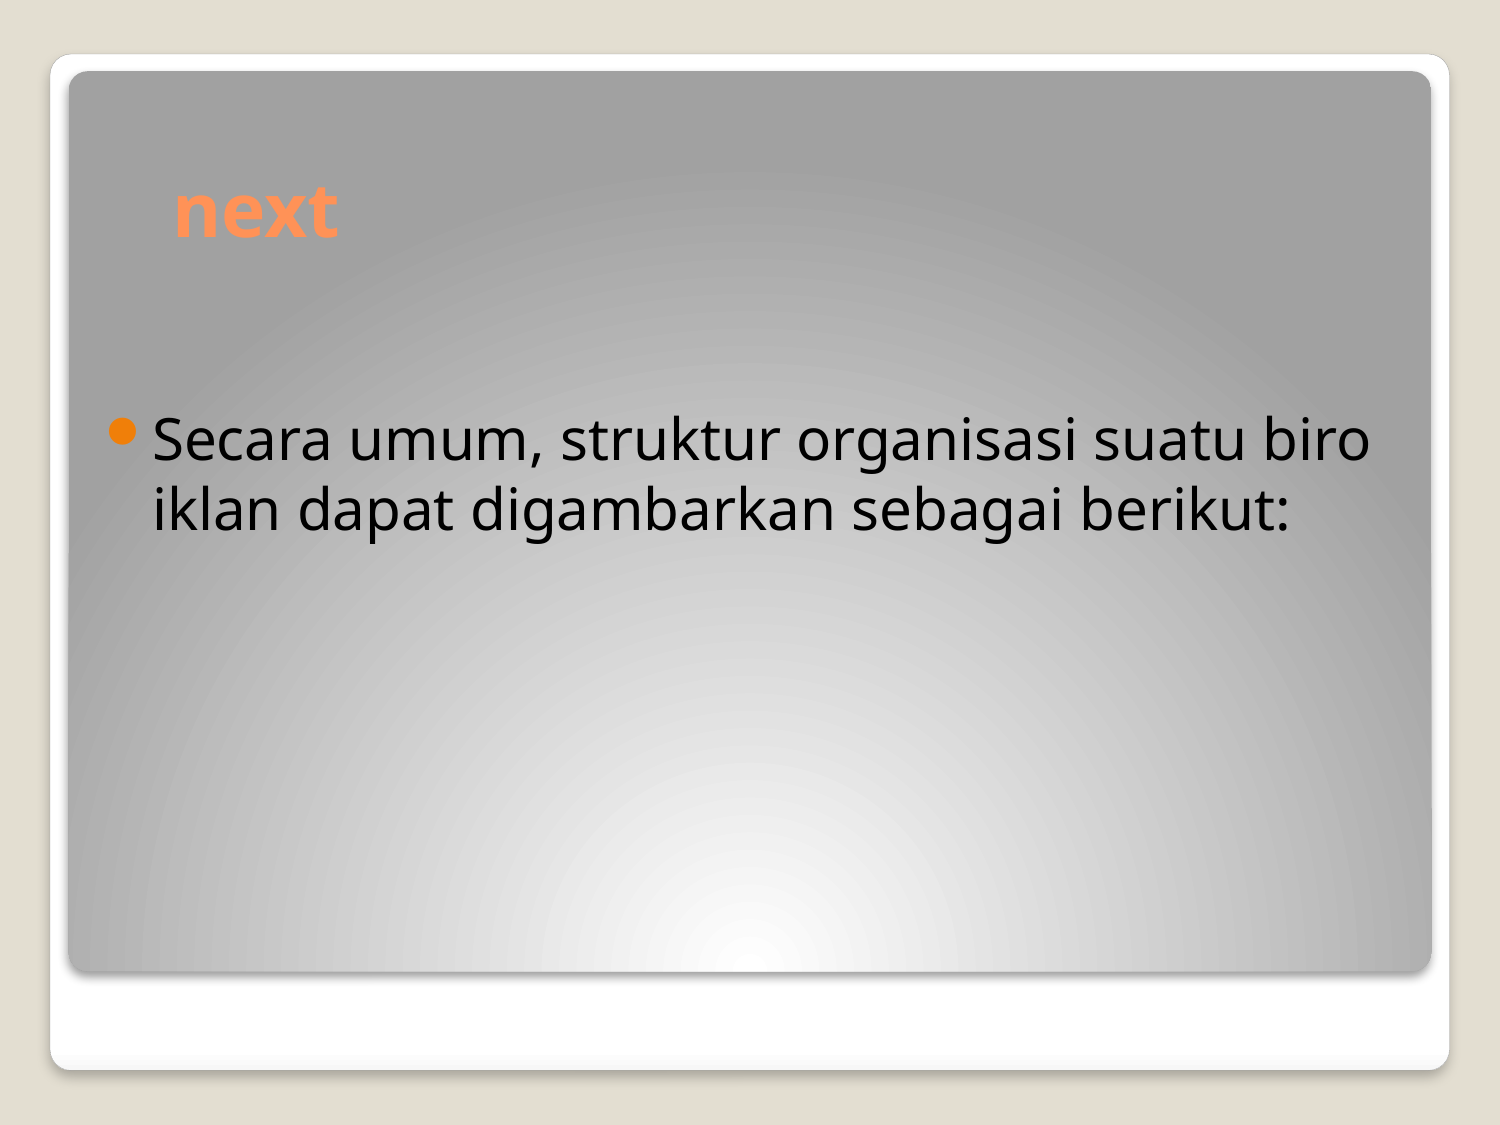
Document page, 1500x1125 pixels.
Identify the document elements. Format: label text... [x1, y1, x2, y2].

list Secara umum, struktur organisasi suatu biro iklan dapat digambarkan sebagai berikut: [75, 387, 1425, 788]
title next [157, 87, 1500, 260]
